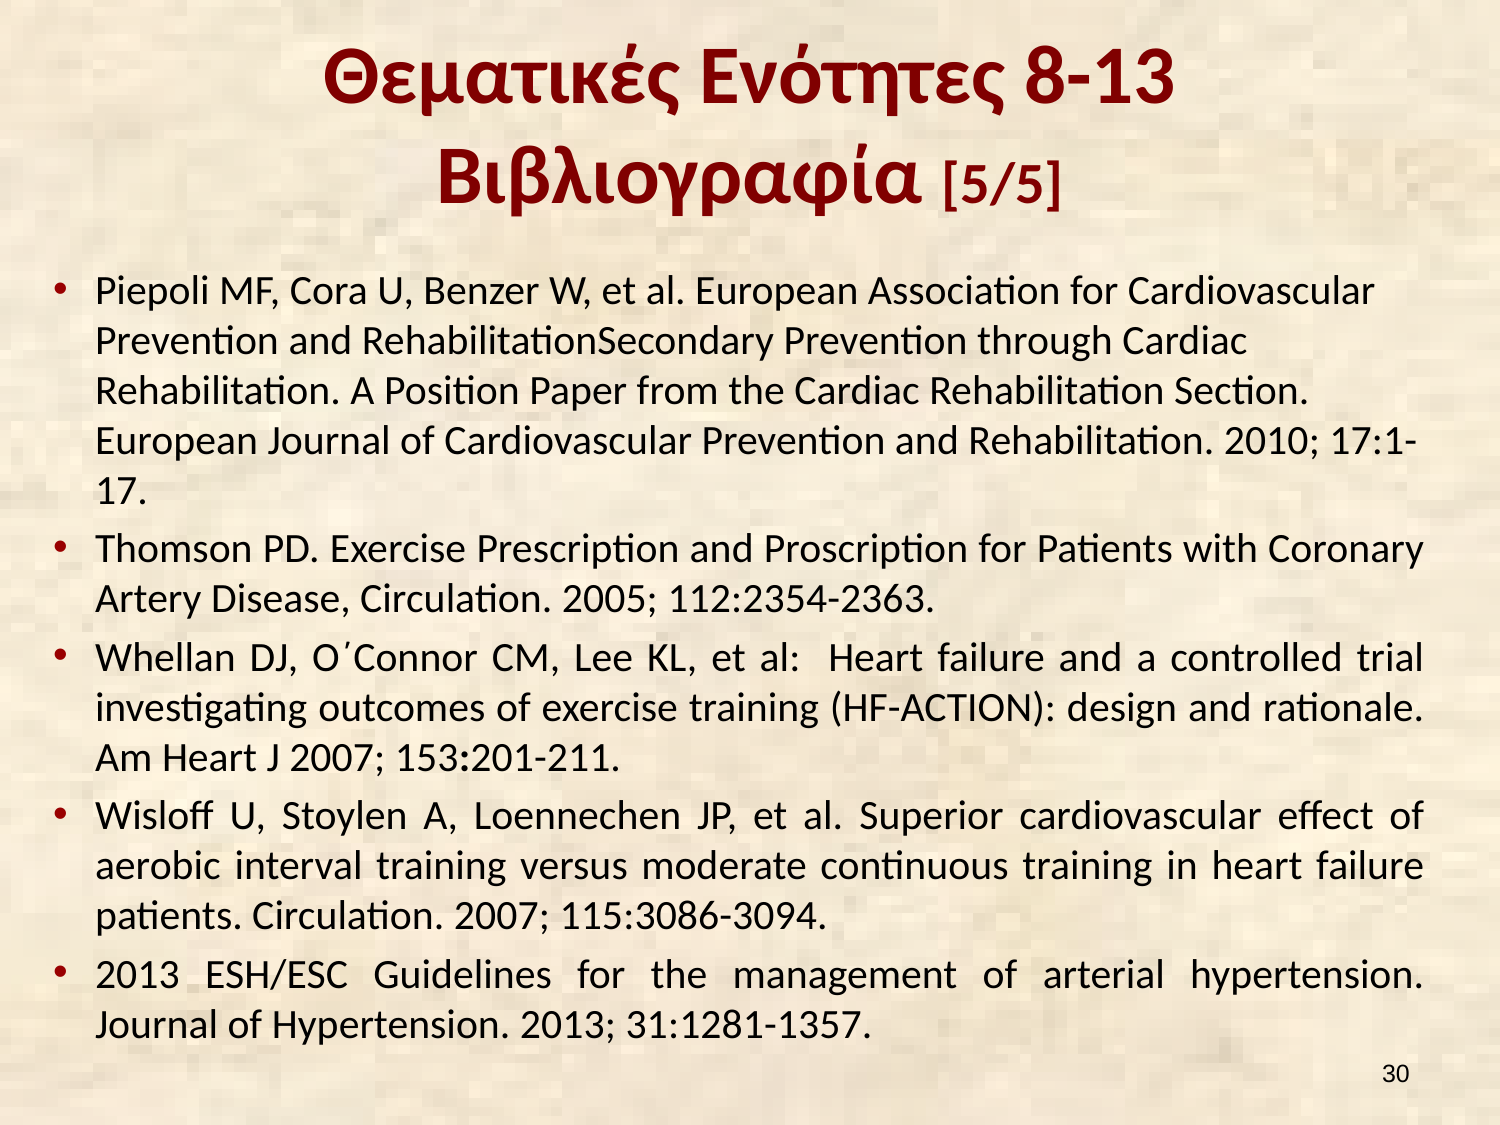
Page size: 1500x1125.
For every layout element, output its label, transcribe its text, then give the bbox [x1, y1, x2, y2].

list Piepoli MF, Cora U, Benzer W, et al. European Association for Cardiovascular Prevention and RehabilitationSecondary Prevention through Cardiac Rehabilitation. A Position Paper from the Cardiac Rehabilitation Section. European Journal of Cardiovascular Prevention and Rehabilitation. 2010; 17:1-17. Thomson PD. Exercise Prescription and Proscription for Patients with Coronary Artery Disease, Circulation. 2005; 112:2354-2363. Whellan DJ, O΄Connor CM, Lee KL, et al: Heart failure and a controlled trial investigating outcomes of exercise training (HF-ACTION): design and rationale. Am Heart J 2007; 153:201-211. Wisloff U, Stoylen A, Loennechen JP, et al. Superior cardiovascular effect of aerobic interval training versus moderate continuous training in heart failure patients. Circulation. 2007; 115:3086-3094. 2013 ESH/ESC Guidelines for the management of arterial hypertension. Journal of Hypertension. 2013; 31:1281-1357. [23, 255, 1440, 1019]
slide_number 29 [1074, 1042, 1425, 1103]
title Θεματικές Ενότητες 8-13 Βιβλιογραφία [5/5] [110, 0, 1390, 240]
